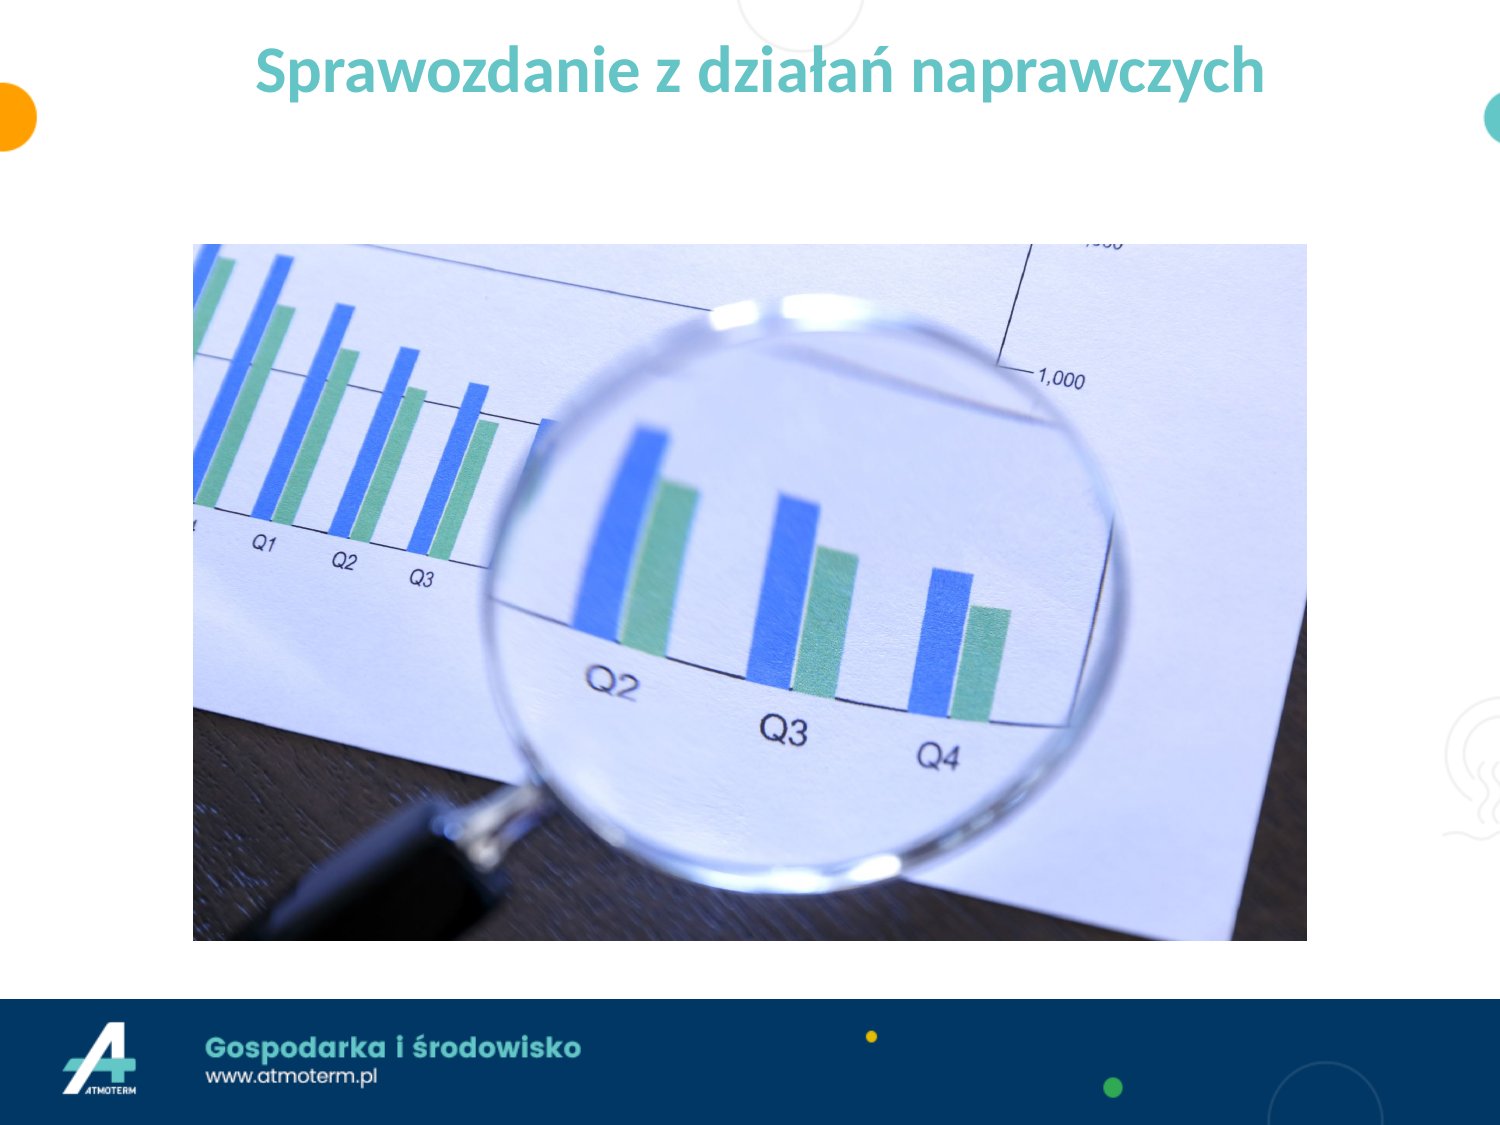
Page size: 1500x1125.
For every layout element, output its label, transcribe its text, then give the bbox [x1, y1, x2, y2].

title Sprawozdanie z działań naprawczych [51, 18, 1472, 159]
picture [0, 0, 1500, 1125]
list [192, 244, 1308, 941]
